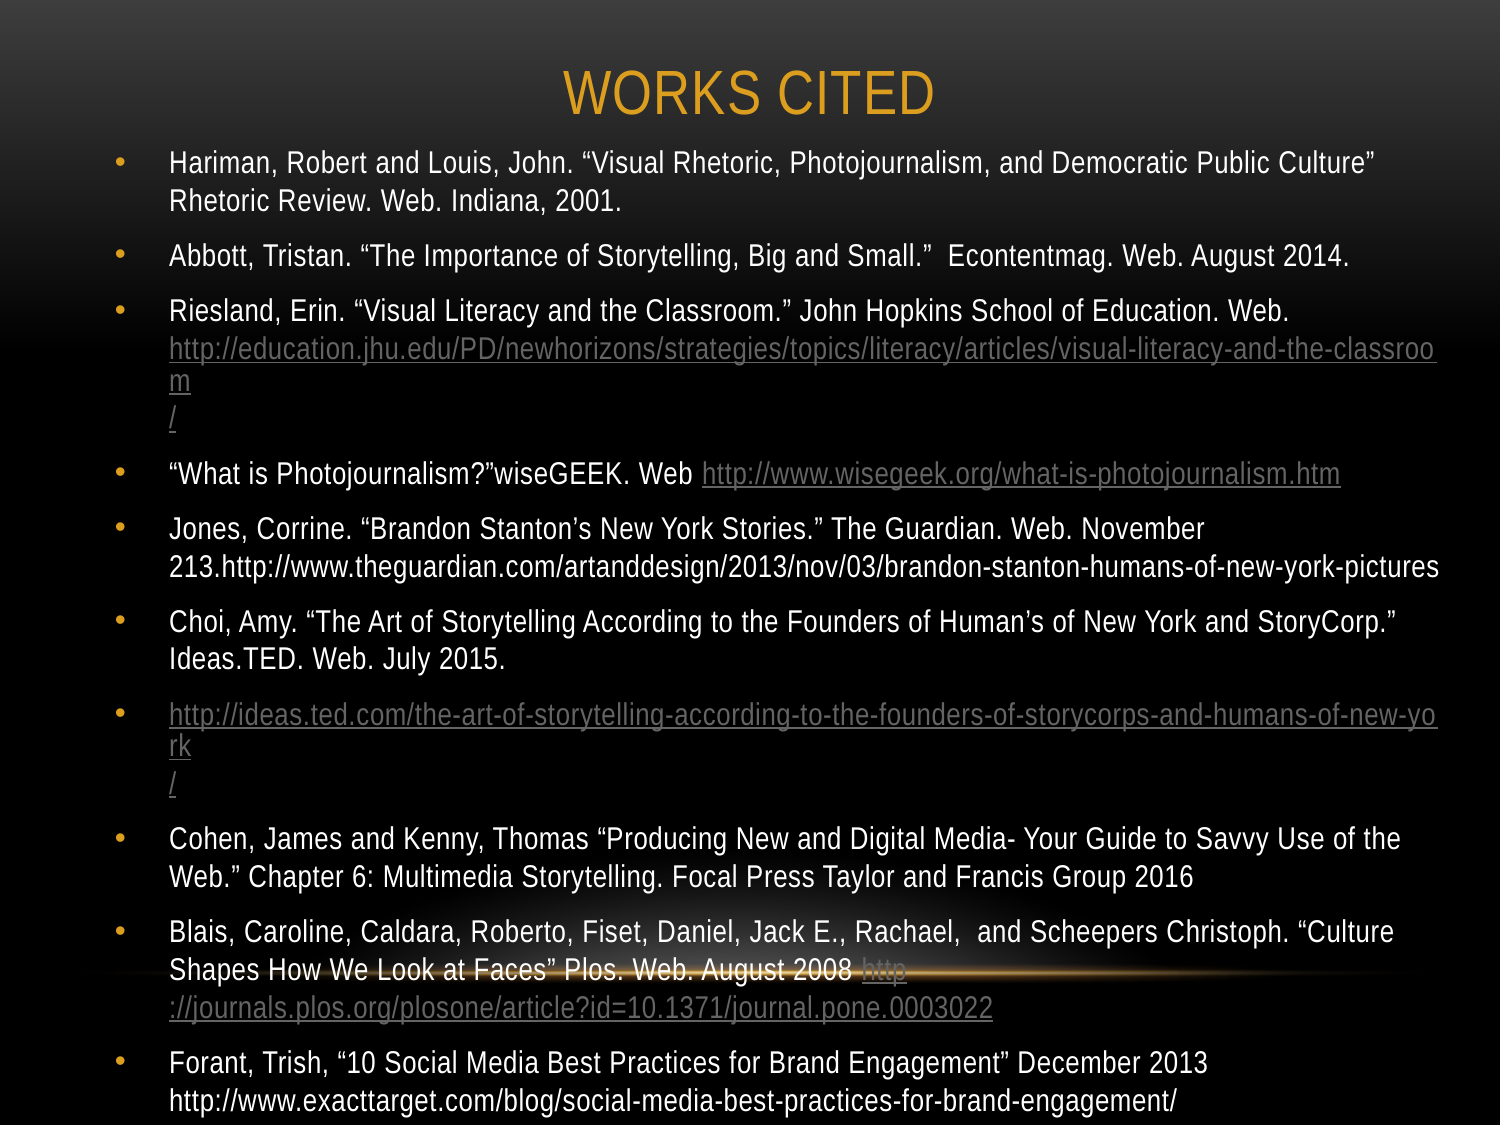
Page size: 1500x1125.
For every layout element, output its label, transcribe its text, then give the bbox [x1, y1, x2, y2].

title Works Cited [99, 45, 1400, 134]
list Hariman, Robert and Louis, John. “Visual Rhetoric, Photojournalism, and Democratic Public Culture” Rhetoric Review. Web. Indiana, 2001. Abbott, Tristan. “The Importance of Storytelling, Big and Small.” Econtentmag. Web. August 2014. Riesland, Erin. “Visual Literacy and the Classroom.” John Hopkins School of Education. Web. http://education.jhu.edu/PD/newhorizons/strategies/topics/literacy/articles/visual-literacy-and-the-classroom/ “What is Photojournalism?”wiseGEEK. Web http://www.wisegeek.org/what-is-photojournalism.htm Jones, Corrine. “Brandon Stanton’s New York Stories.” The Guardian. Web. November 213.http://www.theguardian.com/artanddesign/2013/nov/03/brandon-stanton-humans-of-new-york-pictures Choi, Amy. “The Art of Storytelling According to the Founders of Human’s of New York and StoryCorp.” Ideas.TED. Web. July 2015. http://ideas.ted.com/the-art-of-storytelling-according-to-the-founders-of-storycorps-and-humans-of-new-york/ Cohen, James and Kenny, Thomas “Producing New and Digital Media- Your Guide to Savvy Use of the Web.” Chapter 6: Multimedia Storytelling. Focal Press Taylor and Francis Group 2016 Blais, Caroline, Caldara, Roberto, Fiset, Daniel, Jack E., Rachael, and Scheepers Christoph. “Culture Shapes How We Look at Faces” Plos. Web. August 2008 http://journals.plos.org/plosone/article?id=10.1371/journal.pone.0003022 Forant, Trish, “10 Social Media Best Practices for Brand Engagement” December 2013 http://www.exacttarget.com/blog/social-media-best-practices-for-brand-engagement/ [99, 134, 1462, 1094]
picture [0, 0, 1500, 1125]
